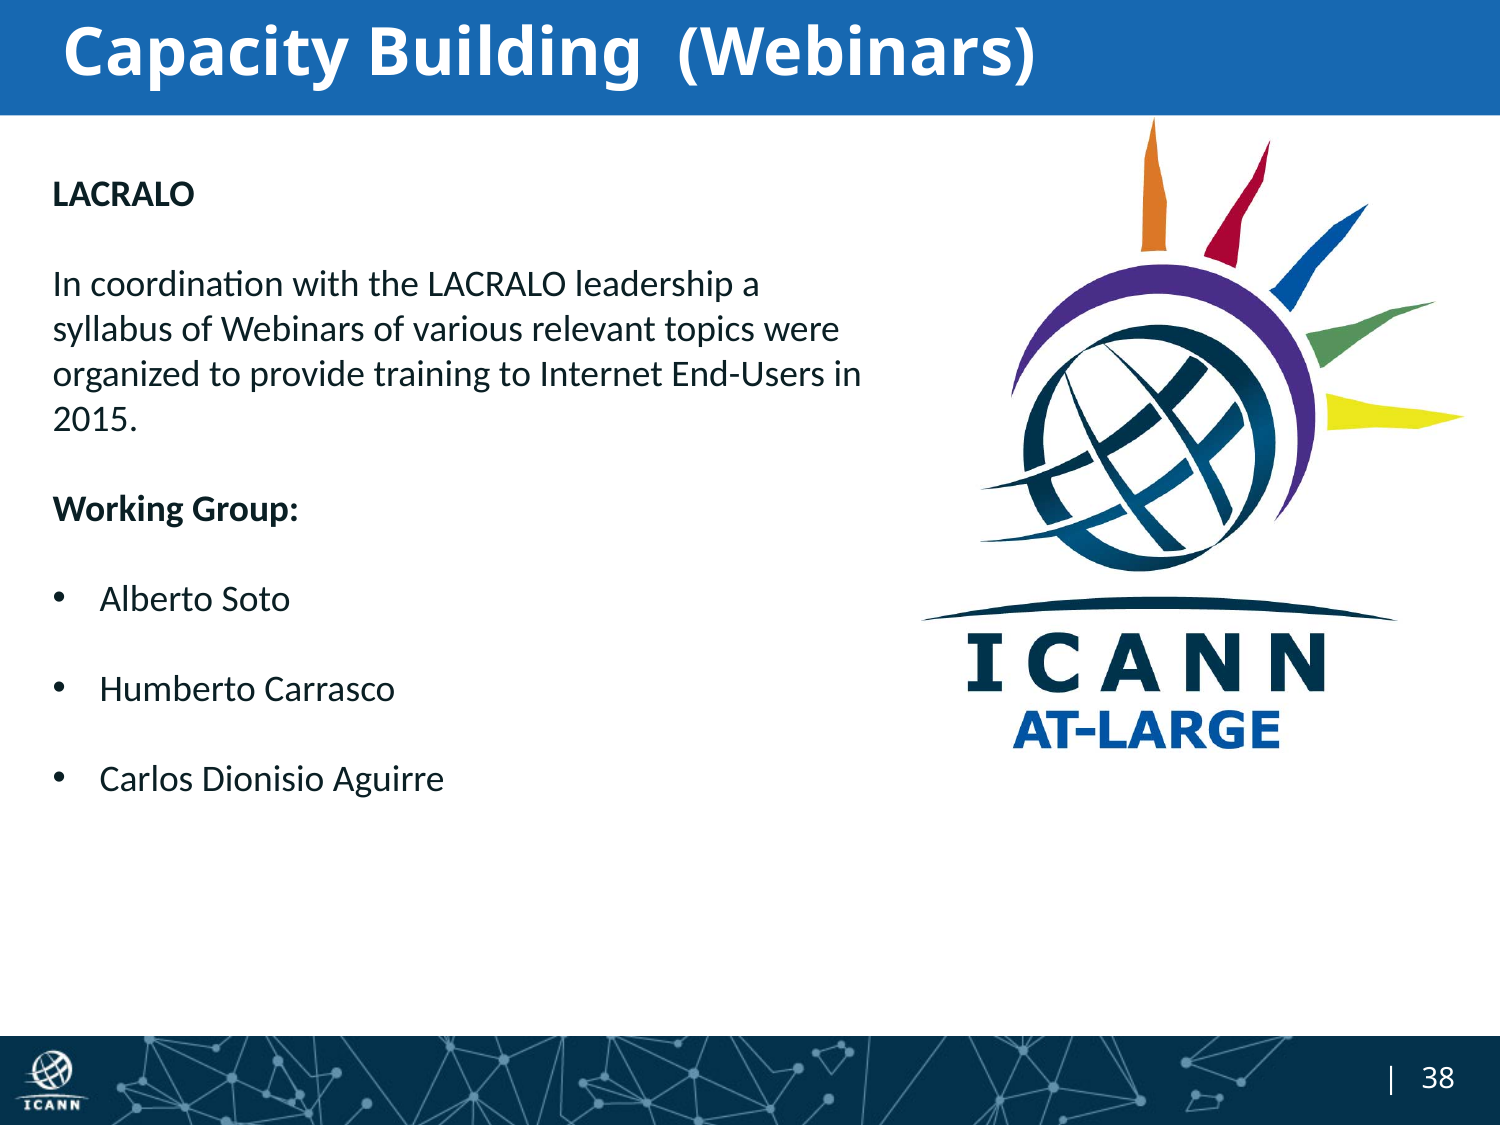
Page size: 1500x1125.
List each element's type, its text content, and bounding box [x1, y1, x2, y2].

text_box LACRALO In coordination with the LACRALO leadership a syllabus of Webinars of various relevant topics were organized to provide training to Internet End-Users in 2015. Working Group: Alberto Soto Humberto Carrasco Carlos Dionisio Aguirre [37, 161, 880, 1032]
title Capacity Building (Webinars) [0, 0, 1500, 116]
picture [0, 1036, 1500, 1125]
picture [862, 117, 1499, 754]
